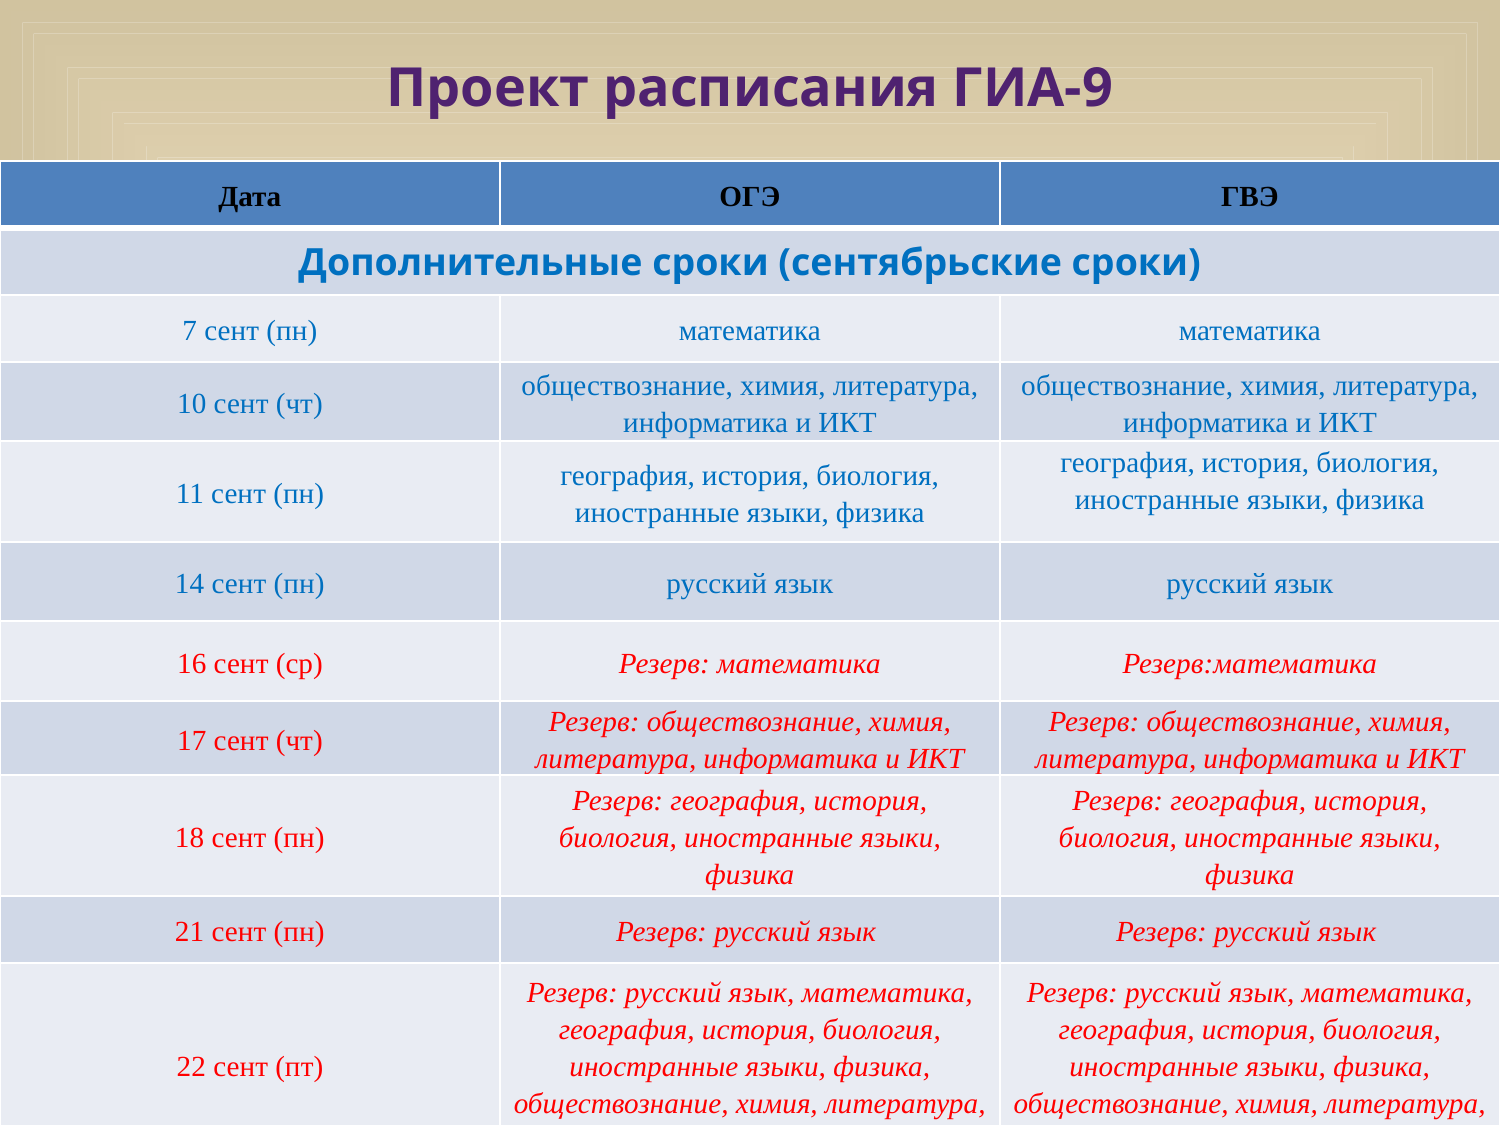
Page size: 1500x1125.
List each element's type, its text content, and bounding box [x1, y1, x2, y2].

title Проект расписания ГИА-9 [75, 45, 1425, 126]
table_header Дата [1, 162, 499, 225]
table_cell Резерв: русский язык [501, 897, 999, 962]
table_cell 22 сент (пт) [1, 964, 499, 1125]
table_cell Резерв: география, история, биология, иностранные языки, физика [501, 776, 999, 895]
table_cell география, история, биология, иностранные языки, физика [1001, 442, 1499, 541]
table_cell 7 сент (пн) [1, 296, 499, 361]
table_cell Резерв:математика [1001, 622, 1499, 700]
table_cell Дополнительные сроки (сентябрьские сроки) [1, 231, 1499, 294]
table_cell 21 сент (пн) [1, 897, 499, 962]
table_cell 16 сент (ср) [1, 622, 499, 700]
table_cell русский язык [1001, 543, 1499, 620]
table_cell Резерв: русский язык, математика, география, история, биология, иностранные языки, физика, обществознание, химия, литература, информатика и ИКТ [501, 964, 999, 1125]
table_cell Резерв: обществознание, химия, литература, информатика и ИКТ [501, 702, 999, 774]
table_cell обществознание, химия, литература, информатика и ИКТ [1001, 363, 1499, 440]
table_cell обществознание, химия, литература, информатика и ИКТ [501, 363, 999, 440]
table_cell 18 сент (пн) [1, 776, 499, 895]
table_header ОГЭ [501, 162, 999, 225]
table_cell 17 сент (чт) [1, 702, 499, 774]
table_header ГВЭ [1001, 162, 1499, 225]
table_cell математика [1001, 296, 1499, 361]
table_cell Резерв: обществознание, химия, литература, информатика и ИКТ [1001, 702, 1499, 774]
table_cell Резерв: математика [501, 622, 999, 700]
table_cell география, история, биология, иностранные языки, физика [501, 442, 999, 541]
table_cell Резерв: русский язык, математика, география, история, биология, иностранные языки, физика, обществознание, химия, литература, информатика и ИКТ [1001, 964, 1499, 1125]
table_cell 11 сент (пн) [1, 442, 499, 541]
table_cell русский язык [501, 543, 999, 620]
table_cell 14 сент (пн) [1, 543, 499, 620]
table_cell Резерв: русский язык [1001, 897, 1499, 962]
table_cell Резерв: география, история, биология, иностранные языки, физика [1001, 776, 1499, 895]
table_cell 10 сент (чт) [1, 363, 499, 440]
table_cell математика [501, 296, 999, 361]
